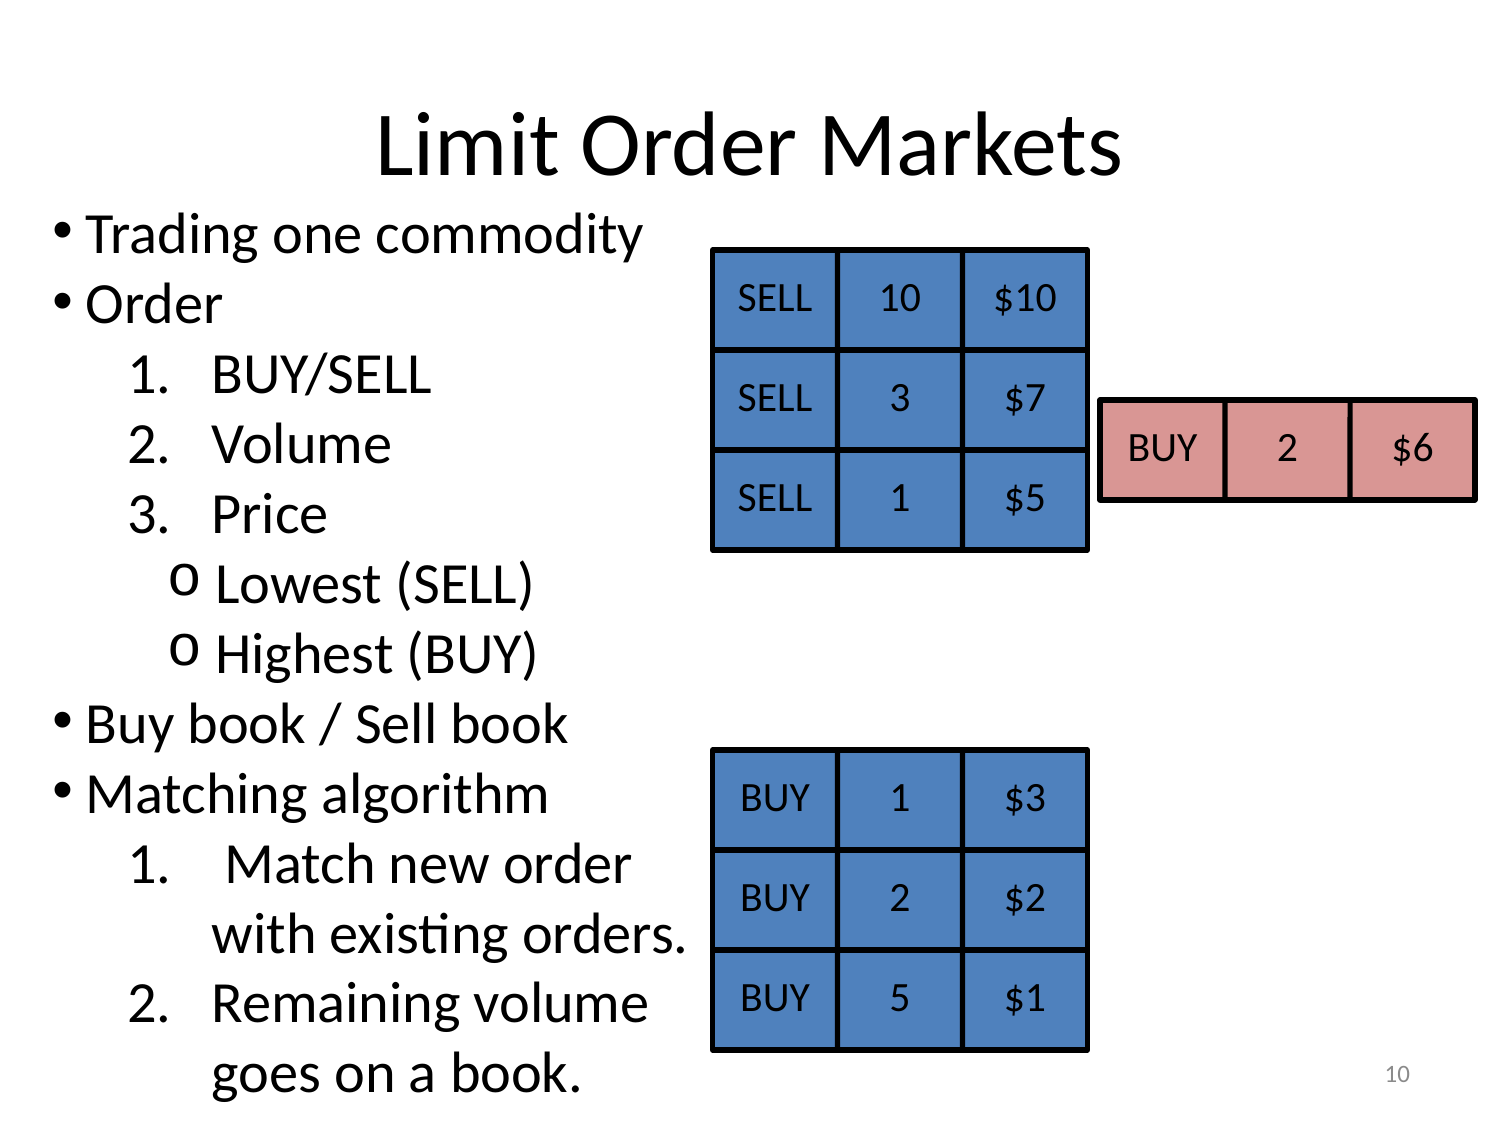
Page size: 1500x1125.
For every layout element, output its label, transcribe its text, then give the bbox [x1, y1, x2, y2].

text_box Trading one commodity Order BUY/SELL Volume Price Lowest (SELL) Highest (BUY) Buy book / Sell book Matching algorithm Match new order with existing orders. Remaining volume goes on a book. [37, 187, 863, 1125]
text_box 5 [837, 962, 962, 1028]
text_box $5 [962, 462, 1088, 528]
text_box $6 [1350, 412, 1475, 478]
text_box [710, 852, 1089, 952]
text_box BUY [712, 962, 834, 1028]
text_box $1 [962, 962, 1088, 1028]
slide_number 10 [1074, 1042, 1425, 1103]
text_box $2 [962, 862, 1088, 928]
text_box 3 [837, 362, 962, 428]
text_box [1098, 398, 1477, 502]
text_box 2 [1224, 412, 1350, 478]
text_box 10 [837, 262, 962, 328]
text_box $10 [962, 262, 1088, 328]
text_box [710, 748, 1089, 852]
text_box [710, 352, 1089, 452]
text_box [710, 452, 1089, 552]
title Limit Order Markets [75, 45, 1425, 233]
text_box 1 [837, 762, 962, 828]
text_box SELL [712, 462, 834, 528]
text_box BUY [712, 762, 834, 828]
text_box $3 [962, 762, 1088, 828]
text_box $7 [962, 362, 1088, 428]
text_box 2 [837, 862, 962, 928]
text_box BUY [712, 862, 834, 928]
text_box SELL [712, 362, 834, 428]
text_box BUY [1100, 412, 1222, 478]
text_box [710, 248, 1089, 352]
text_box [710, 952, 1089, 1052]
text_box 1 [837, 462, 962, 528]
text_box SELL [712, 262, 834, 328]
